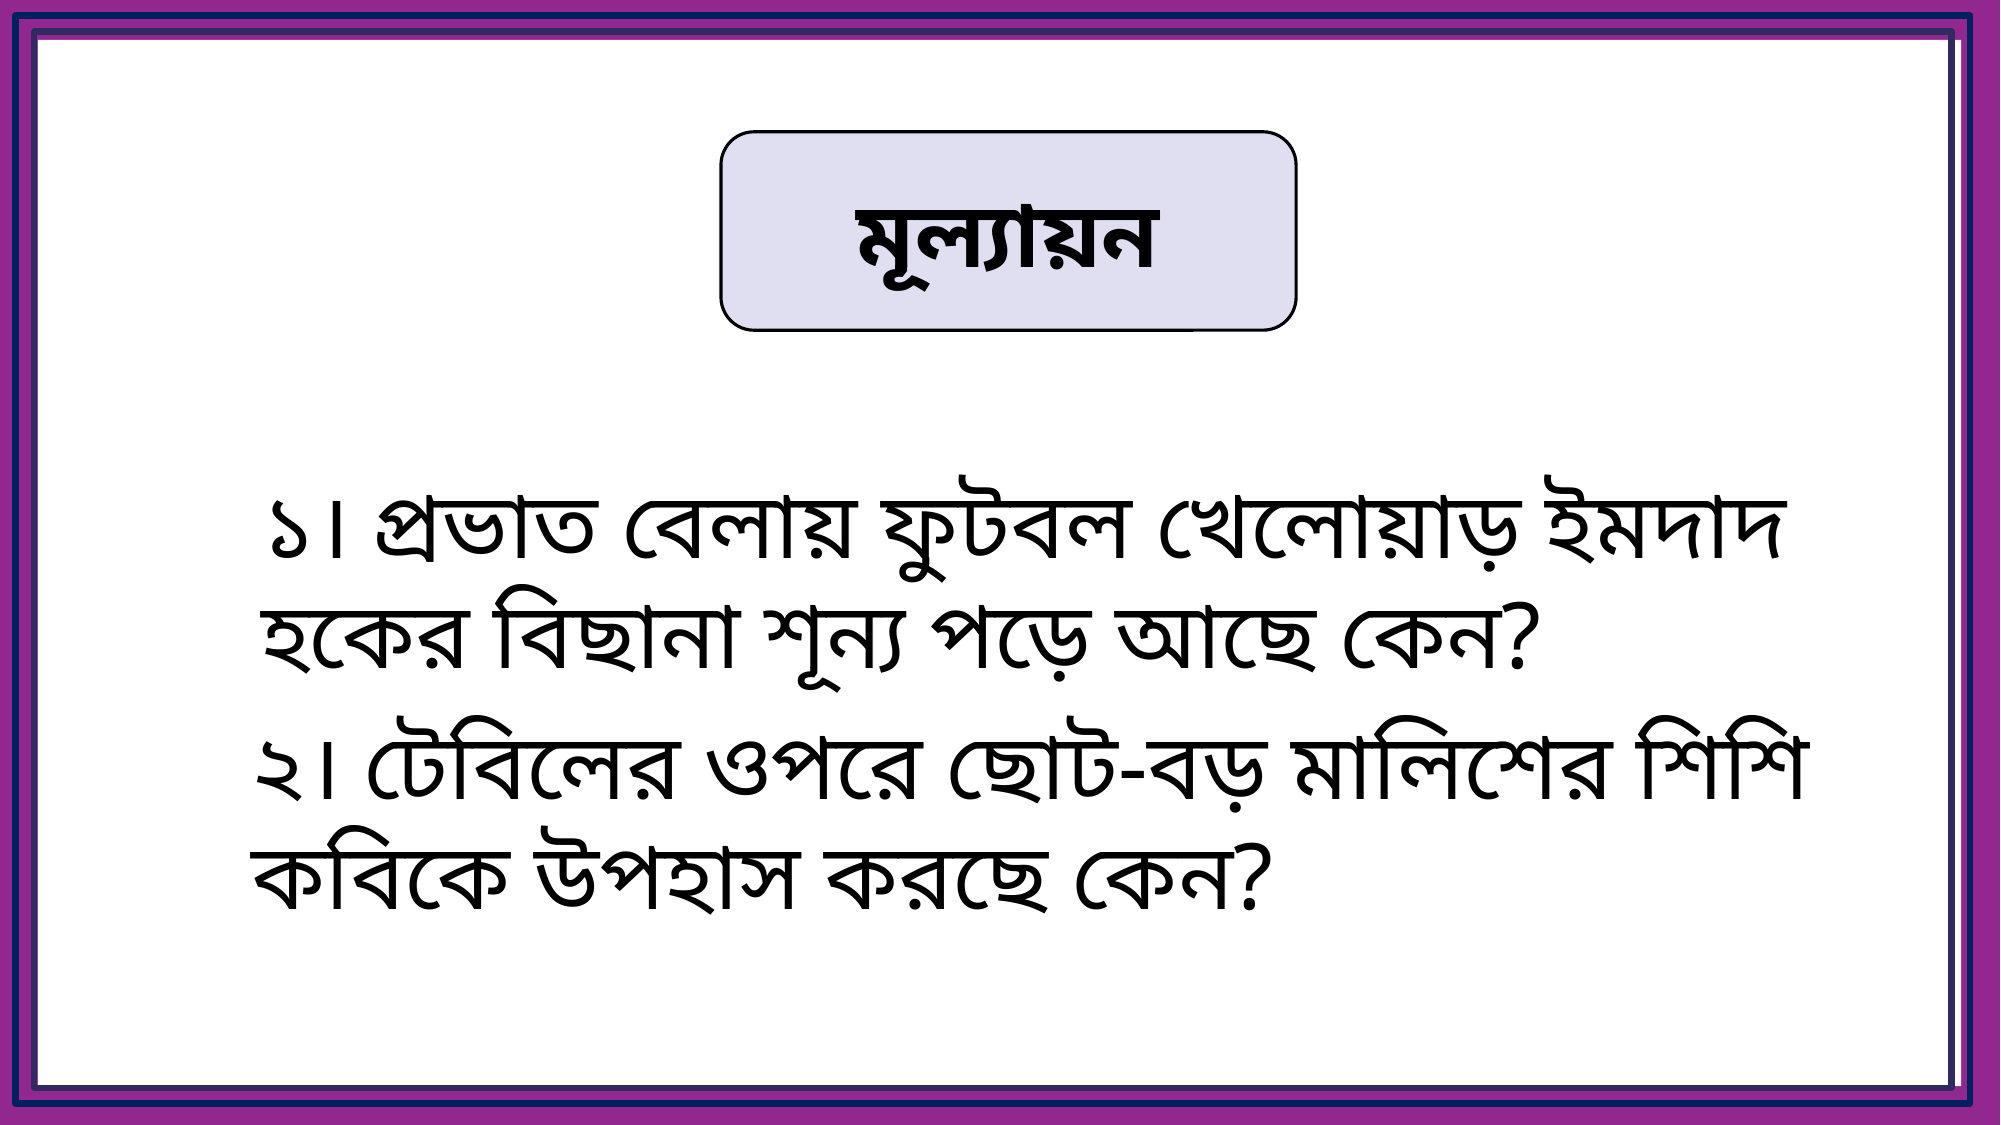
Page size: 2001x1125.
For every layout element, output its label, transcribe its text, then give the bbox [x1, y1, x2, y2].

text_box ২। টেবিলের ওপরে ছোট-বড় মালিশের শিশি কবিকে উপহাস করছে কেন? [237, 700, 1943, 935]
text_box [33, 30, 1953, 1089]
text_box [14, 14, 1972, 1105]
text_box ১। প্রভাত বেলায় ফুটবল খেলোয়াড় ইমদাদ হকের বিছানা শূন্য পড়ে আছে কেন? [246, 459, 1870, 695]
text_box মূল্যায়ন [719, 130, 1298, 332]
